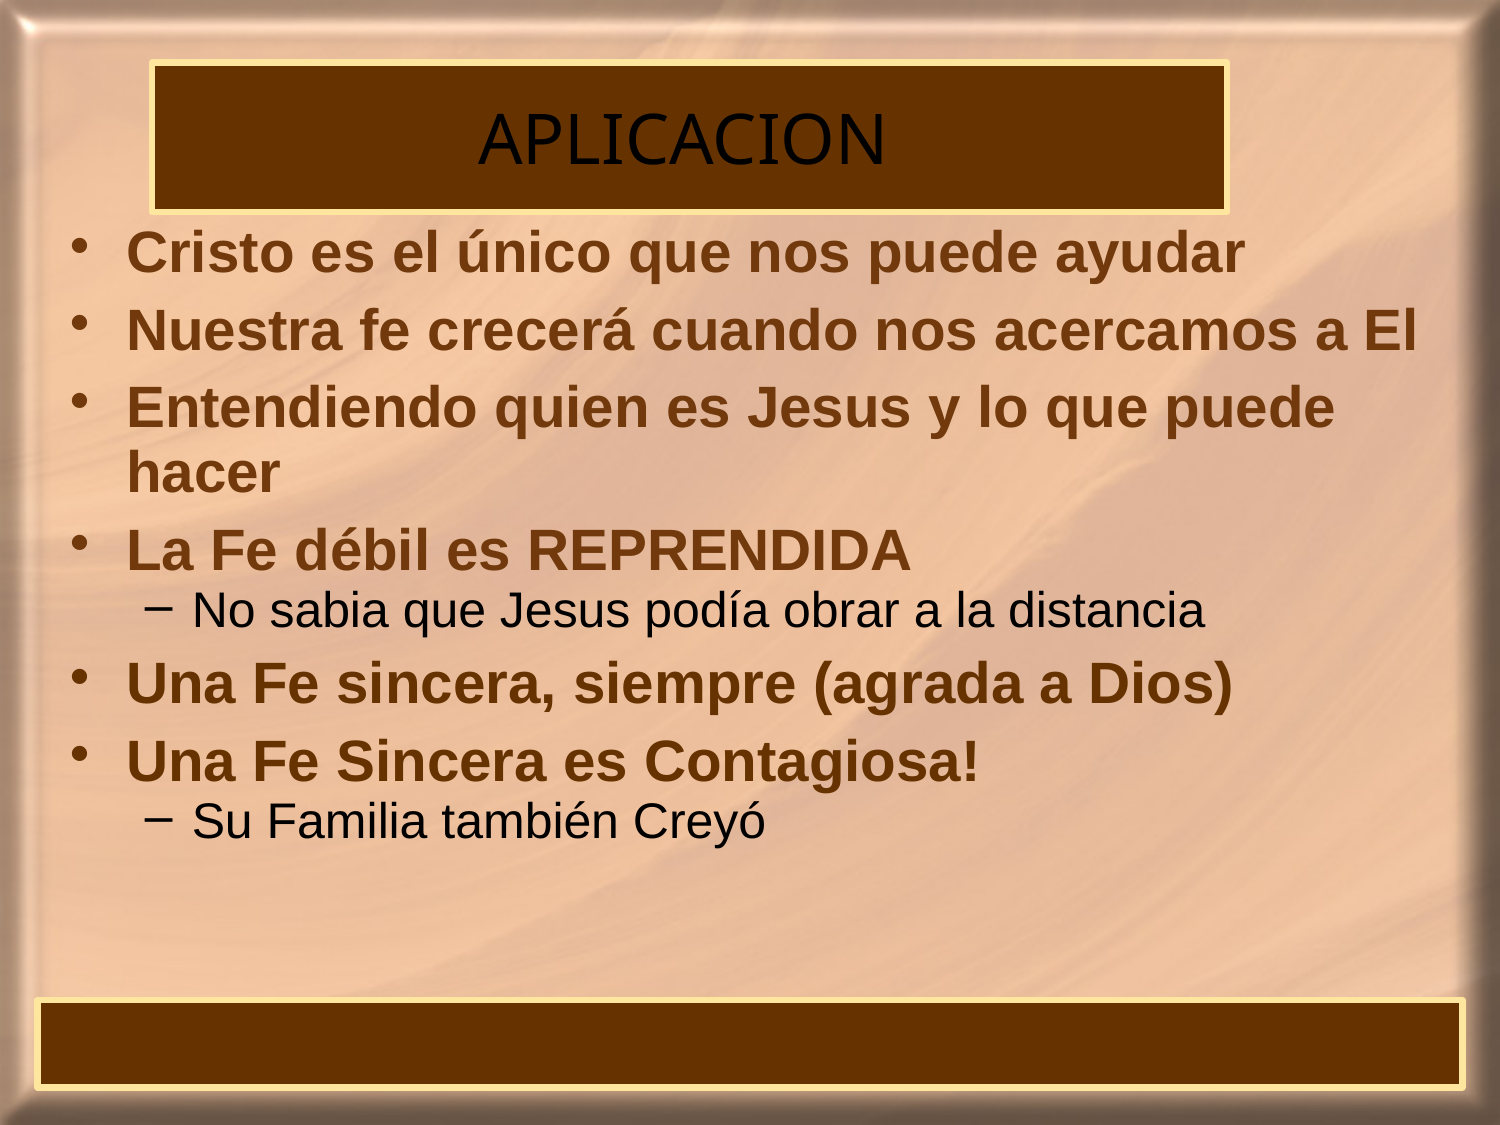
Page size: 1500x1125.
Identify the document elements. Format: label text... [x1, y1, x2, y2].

text_box [152, 62, 1227, 213]
text_box APLICACION [167, 87, 1200, 188]
list Cristo es el único que nos puede ayudar Nuestra fe crecerá cuando nos acercamos a El Entendiendo quien es Jesus y lo que puede hacer La Fe débil es REPRENDIDA No sabia que Jesus podía obrar a la distancia Una Fe sincera, siempre (agrada a Dios) Una Fe Sincera es Contagiosa! Su Familia también Creyó [61, 211, 1438, 999]
text_box [37, 999, 1463, 1088]
picture [0, 0, 1500, 1125]
